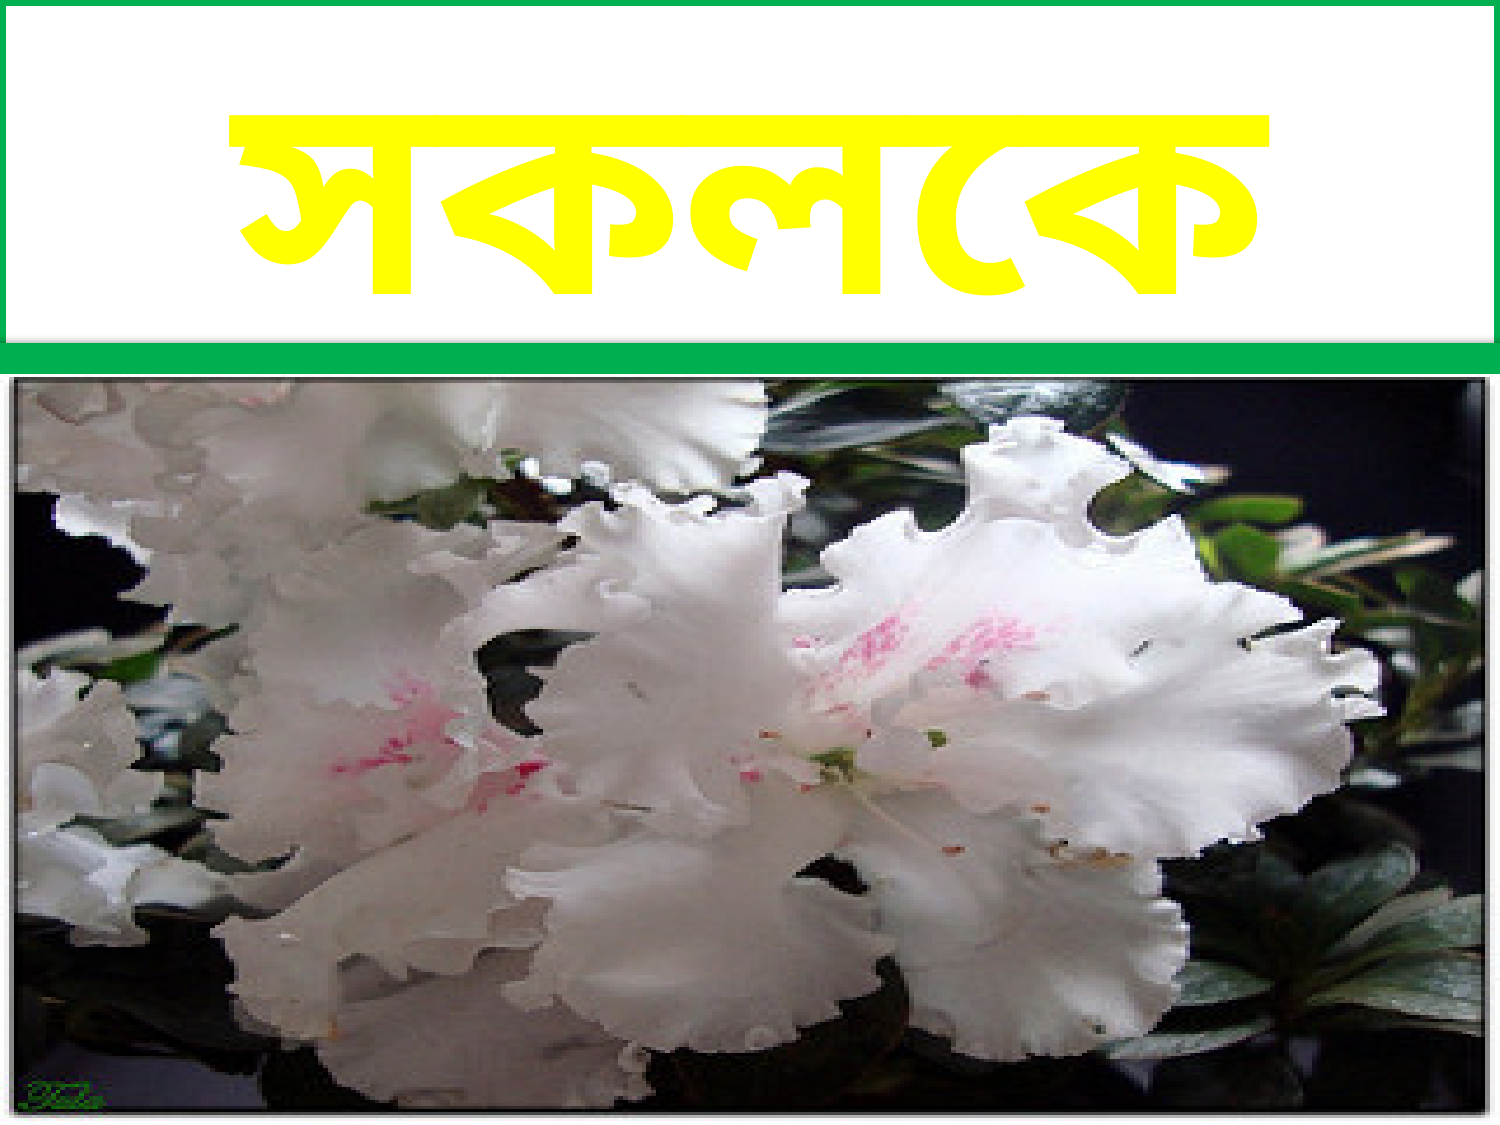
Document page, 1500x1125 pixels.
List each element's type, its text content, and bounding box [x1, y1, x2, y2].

text_box সকলকে ধন্যবাদ [0, 0, 1500, 336]
picture [0, 373, 1500, 1125]
